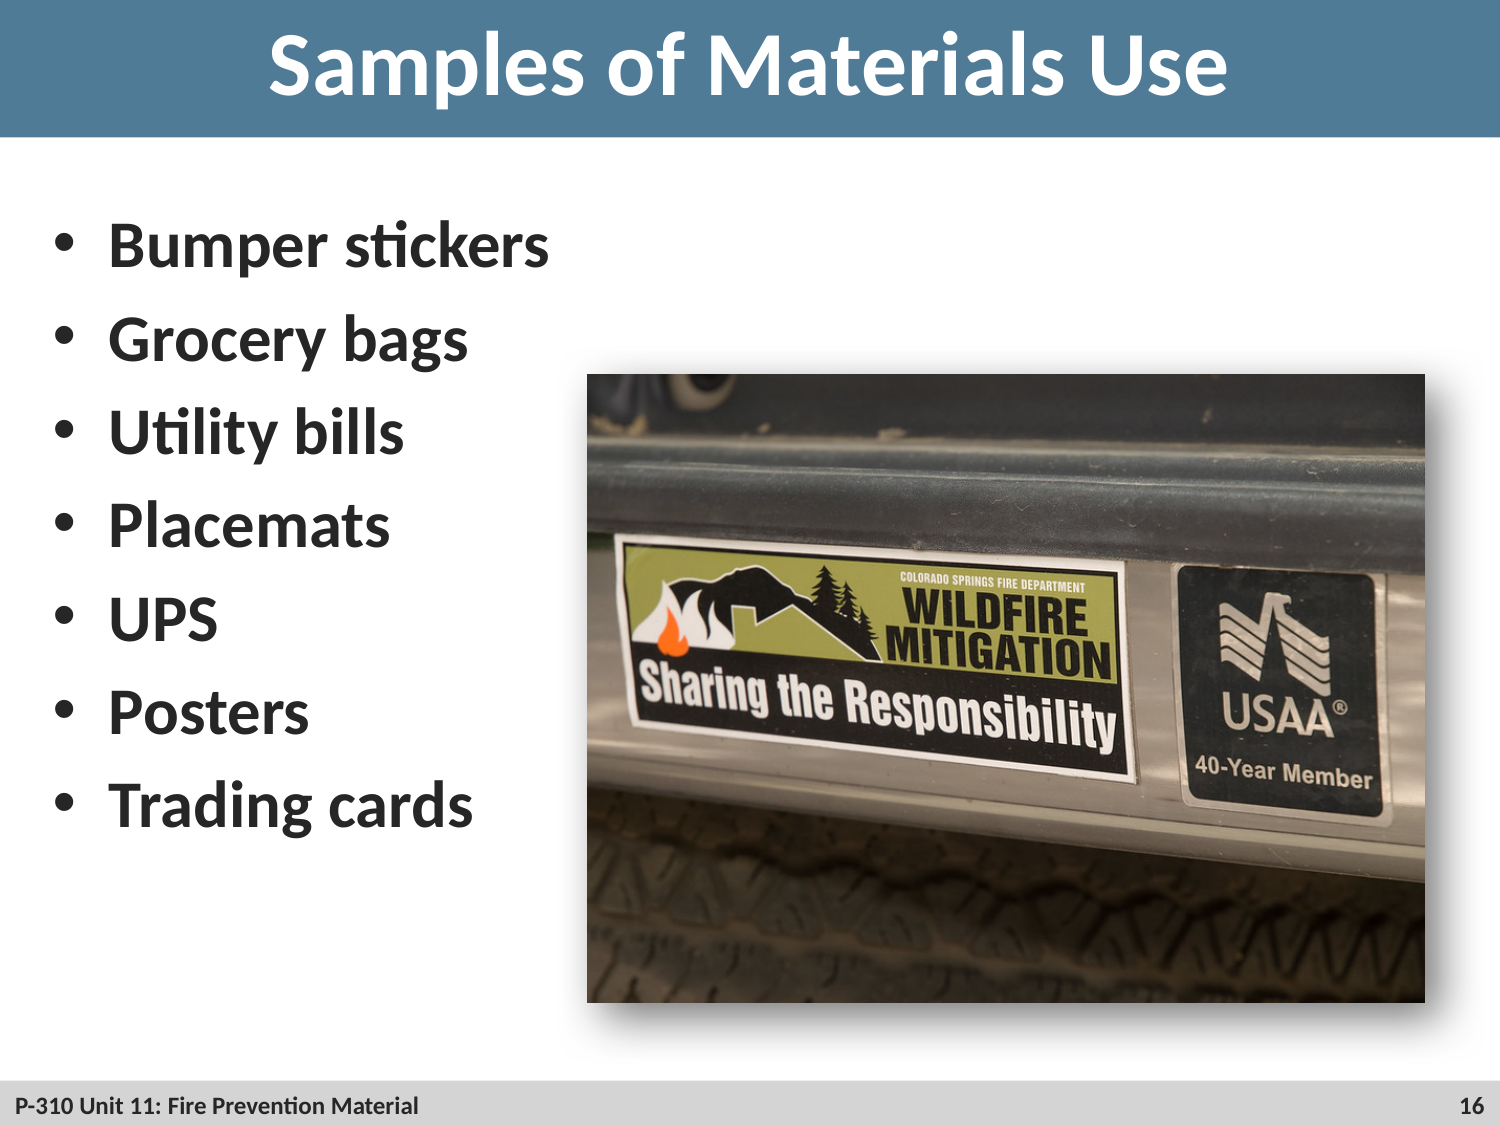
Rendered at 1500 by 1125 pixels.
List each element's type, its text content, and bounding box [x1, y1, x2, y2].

title Samples of Materials Use [75, 12, 1425, 105]
picture [587, 374, 1426, 1004]
list Bumper stickers Grocery bags Utility bills Placemats UPS Posters Trading cards [37, 193, 1463, 932]
